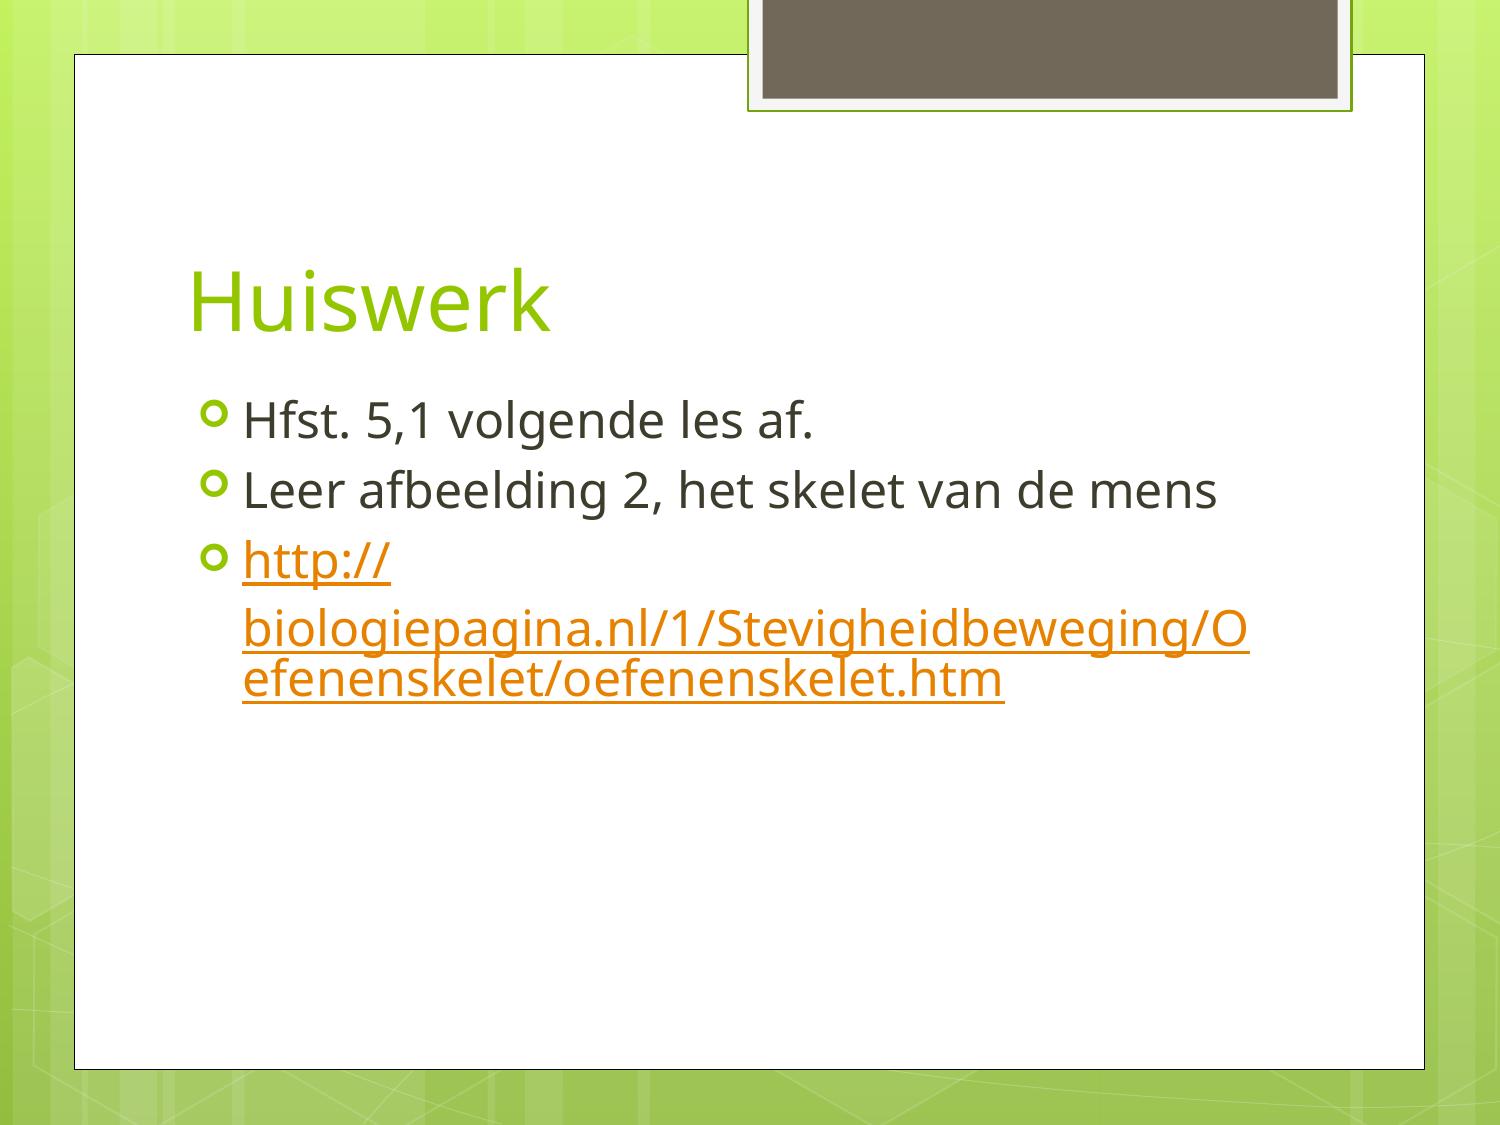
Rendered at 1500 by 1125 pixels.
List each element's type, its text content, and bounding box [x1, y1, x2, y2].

title Huiswerk [171, 168, 1324, 357]
list Hfst. 5,1 volgende les af. Leer afbeelding 2, het skelet van de mens http://biologiepagina.nl/1/Stevigheidbeweging/Oefenenskelet/oefenenskelet.htm [171, 381, 1283, 957]
